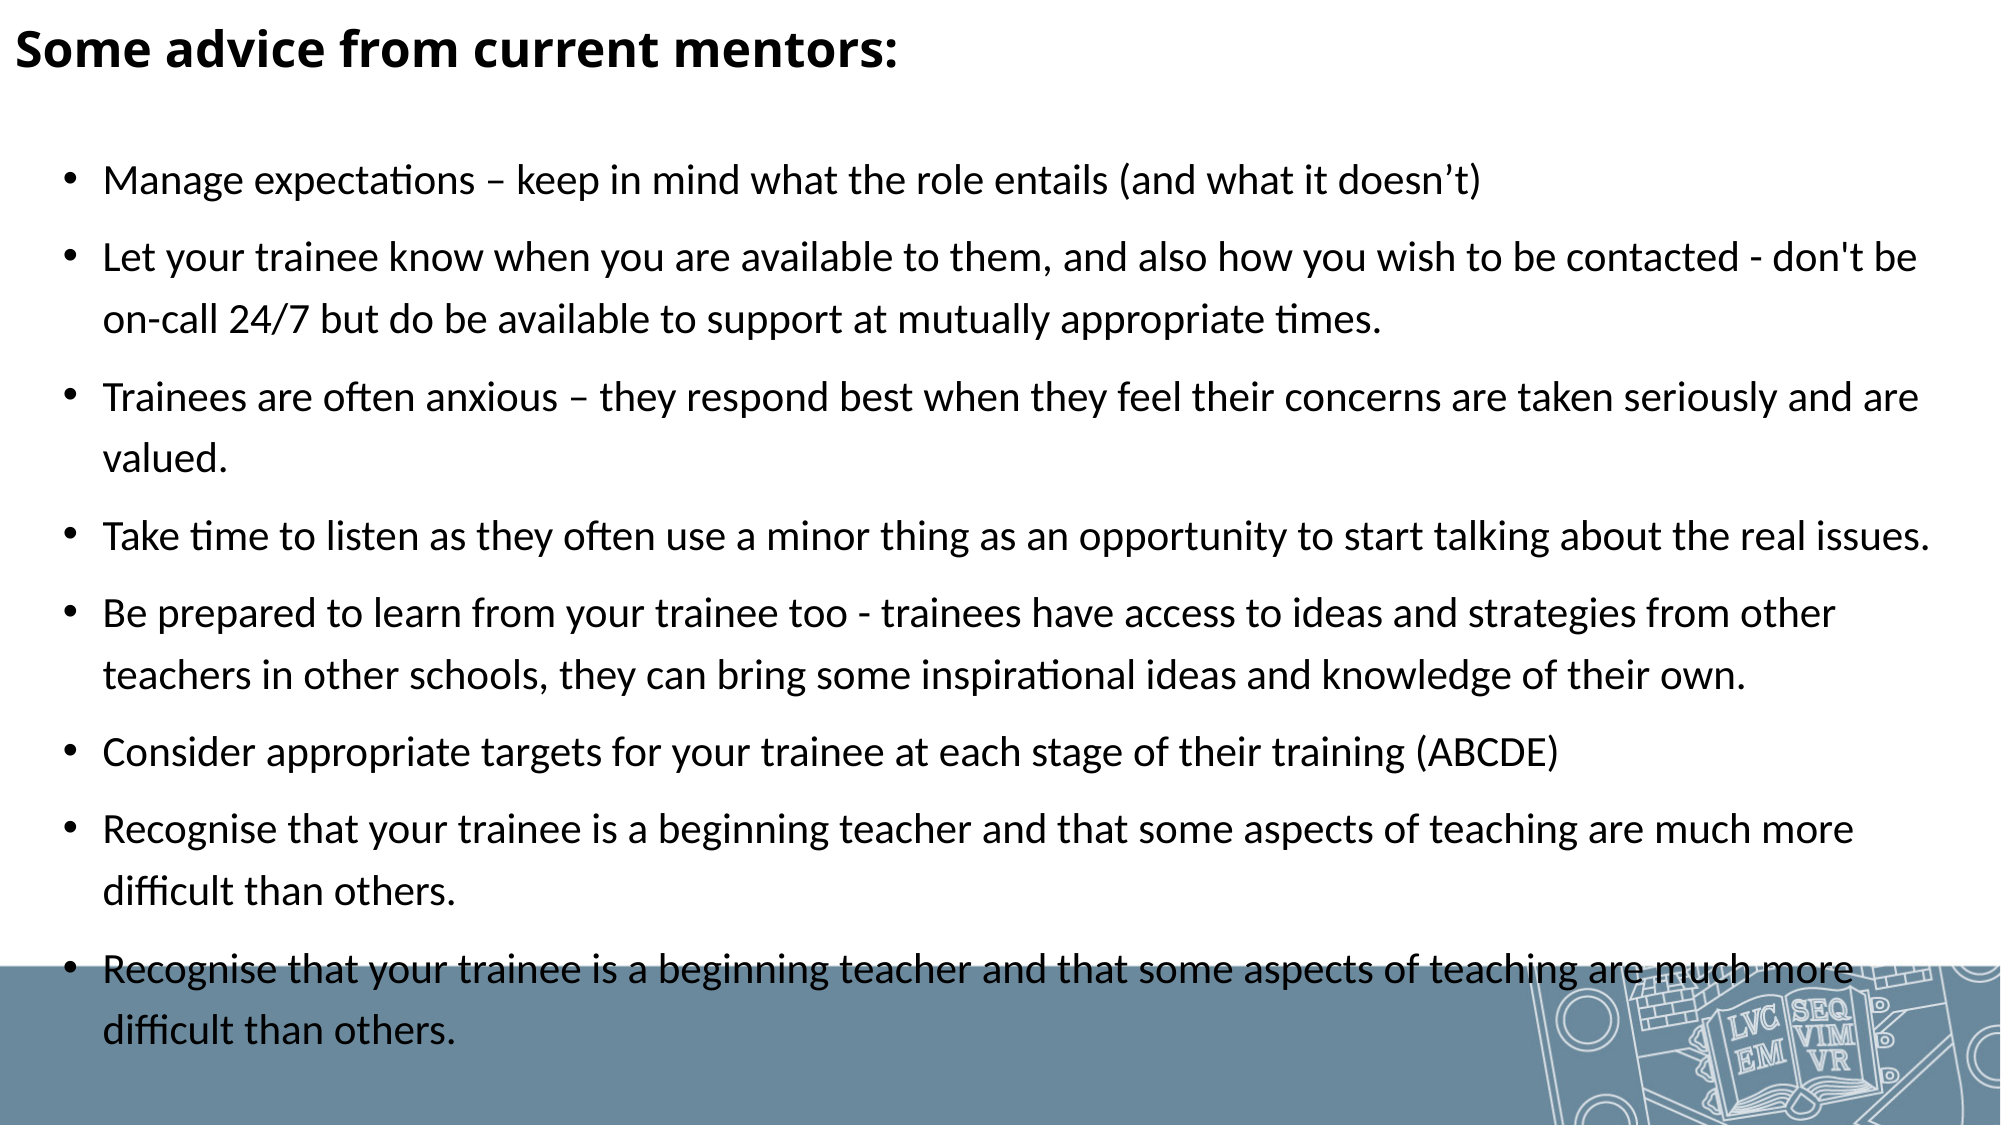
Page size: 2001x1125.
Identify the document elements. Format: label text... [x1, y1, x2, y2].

picture [0, 1, 2001, 1125]
list Manage expectations – keep in mind what the role entails (and what it doesn’t) Let your trainee know when you are available to them, and also how you wish to be contacted - don't be on-call 24/7 but do be available to support at mutually appropriate times. Trainees are often anxious – they respond best when they feel their concerns are taken seriously and are valued. Take time to listen as they often use a minor thing as an opportunity to start talking about the real issues. Be prepared to learn from your trainee too - trainees have access to ideas and strategies from other teachers in other schools, they can bring some inspirational ideas and knowledge of their own. Consider appropriate targets for your trainee at each stage of their training (ABCDE) Recognise that your trainee is a beginning teacher and that some aspects of teaching are much more difficult than others. Recognise that your trainee is a beginning teacher and that some aspects of teaching are much more difficult than others. [47, 133, 1953, 1066]
title Some advice from current mentors: [0, 0, 1725, 218]
